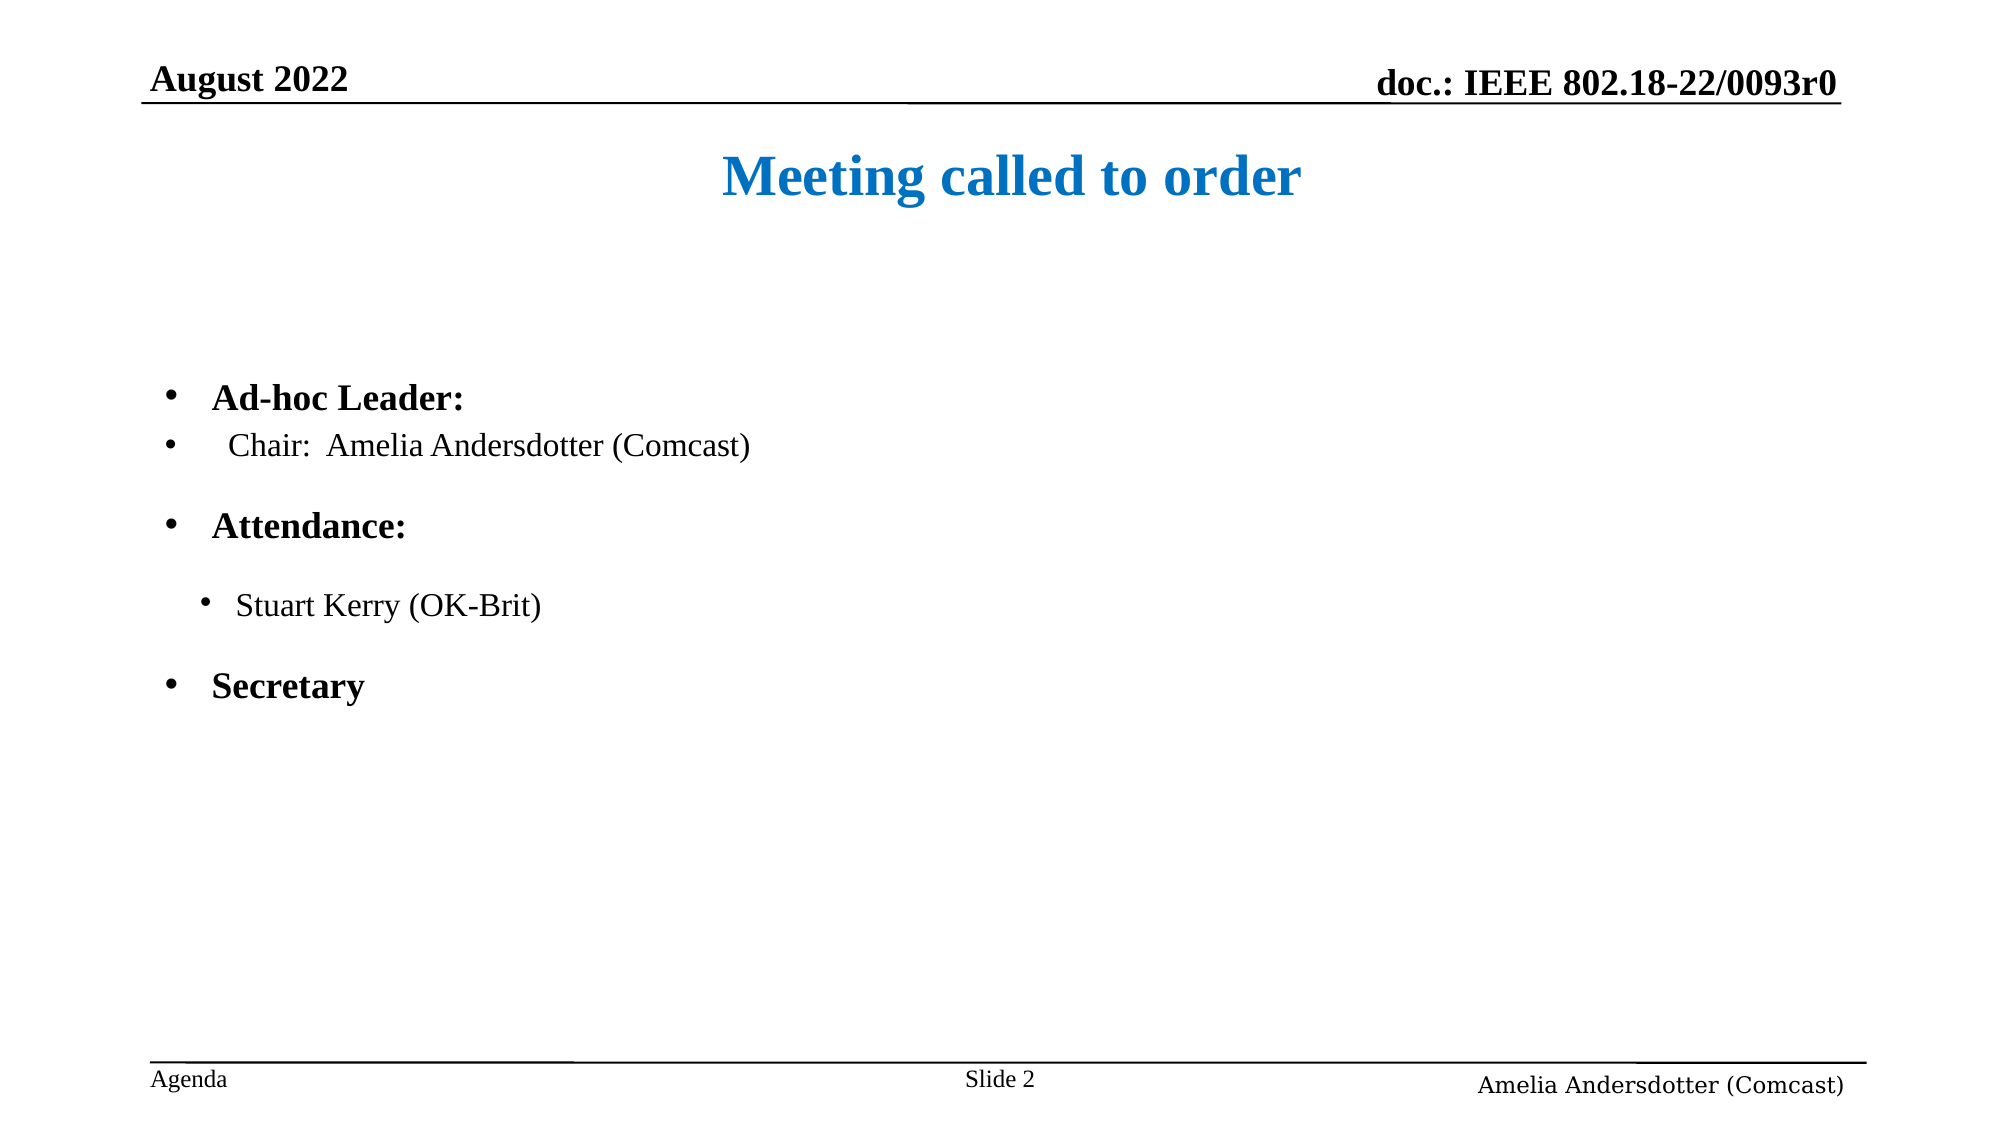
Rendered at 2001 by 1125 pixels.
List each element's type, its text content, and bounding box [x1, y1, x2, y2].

slide_number Slide <nummer> [925, 1062, 1075, 1122]
text_box Ad-hoc Leader: Chair: Amelia Andersdotter (Comcast) Attendance: Stuart Kerry (OK-Brit) Secretary [149, 275, 1875, 1040]
text_box Amelia Andersdotter (Comcast) [1387, 1062, 1860, 1105]
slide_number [149, 54, 513, 100]
title Meeting called to order [162, 99, 1863, 246]
